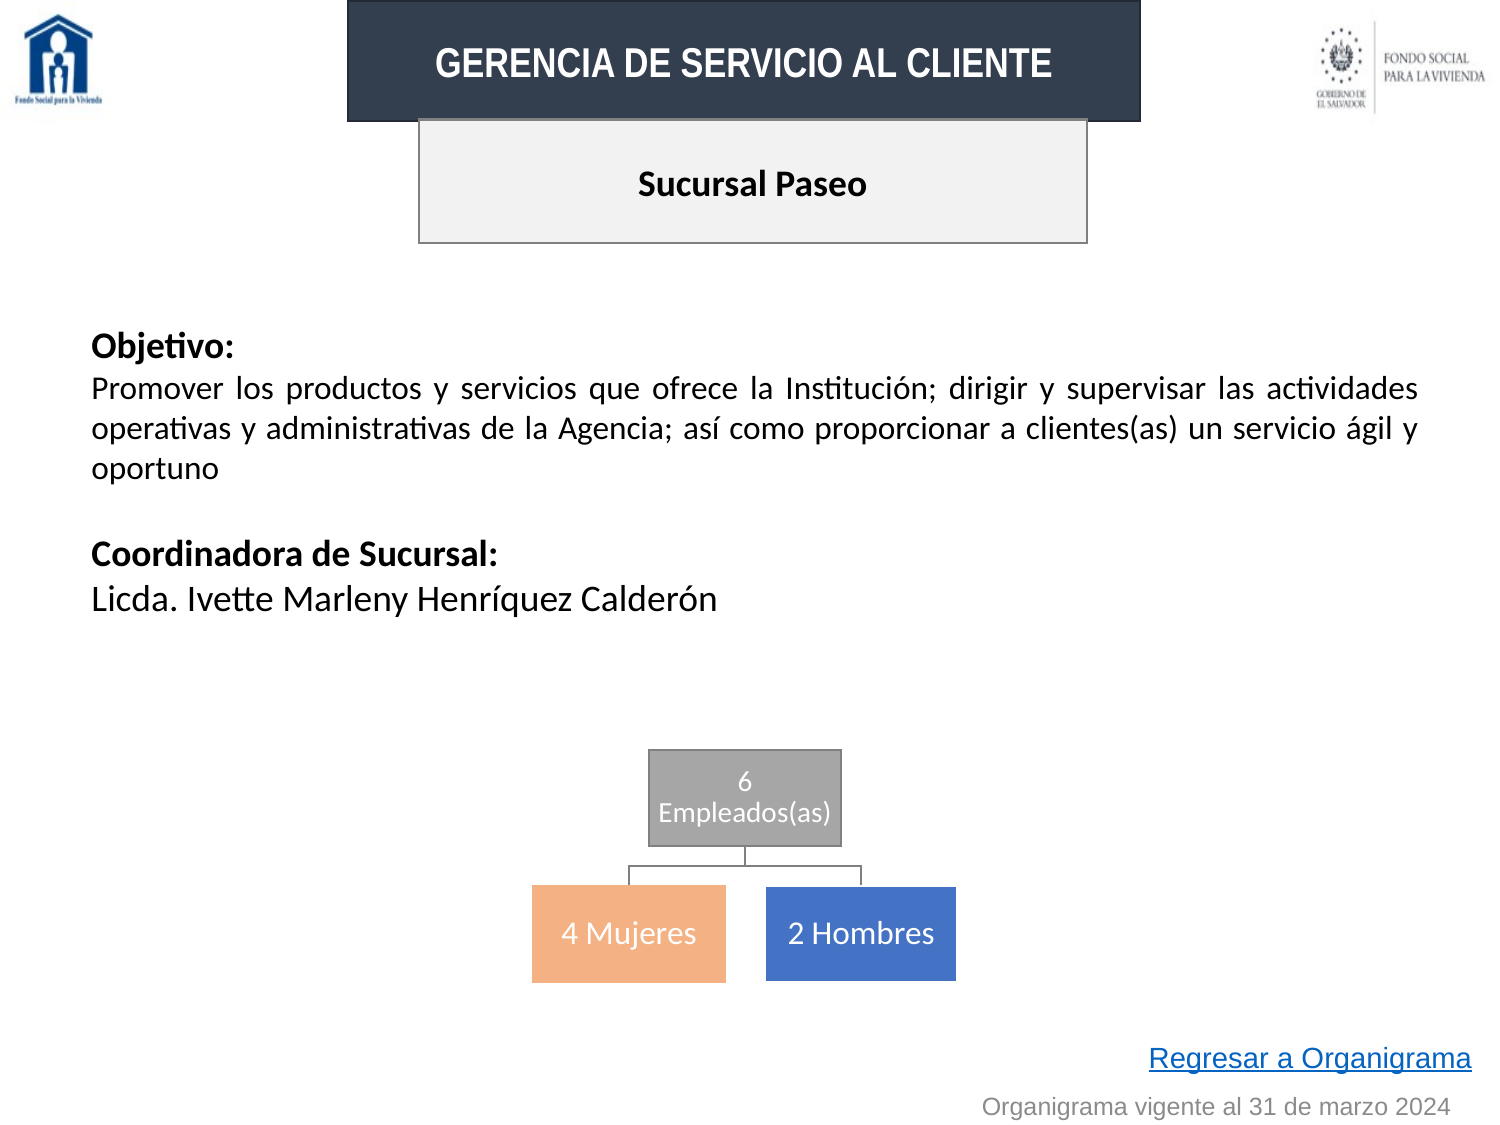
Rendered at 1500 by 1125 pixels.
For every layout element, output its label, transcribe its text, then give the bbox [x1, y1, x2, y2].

picture [0, 0, 1500, 1125]
text_box Sucursal Paseo [418, 118, 1088, 244]
text_box GERENCIA DE SERVICIO AL CLIENTE [347, 0, 1141, 122]
footer Organigrama vigente al 31 de marzo 2024 [916, 1075, 1500, 1125]
text_box Coordinadora de Sucursal: Licda. Ivette Marleny Henríquez Calderón [76, 521, 756, 671]
text_box Objetivo: Promover los productos y servicios que ofrece la Institución; dirigir y supervisar las actividades operativas y administrativas de la Agencia; así como proporcionar a clientes(as) un servicio ágil y oportuno [76, 313, 1436, 494]
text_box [498, 749, 993, 982]
text_box Regresar a Organigrama [1133, 1031, 1500, 1075]
